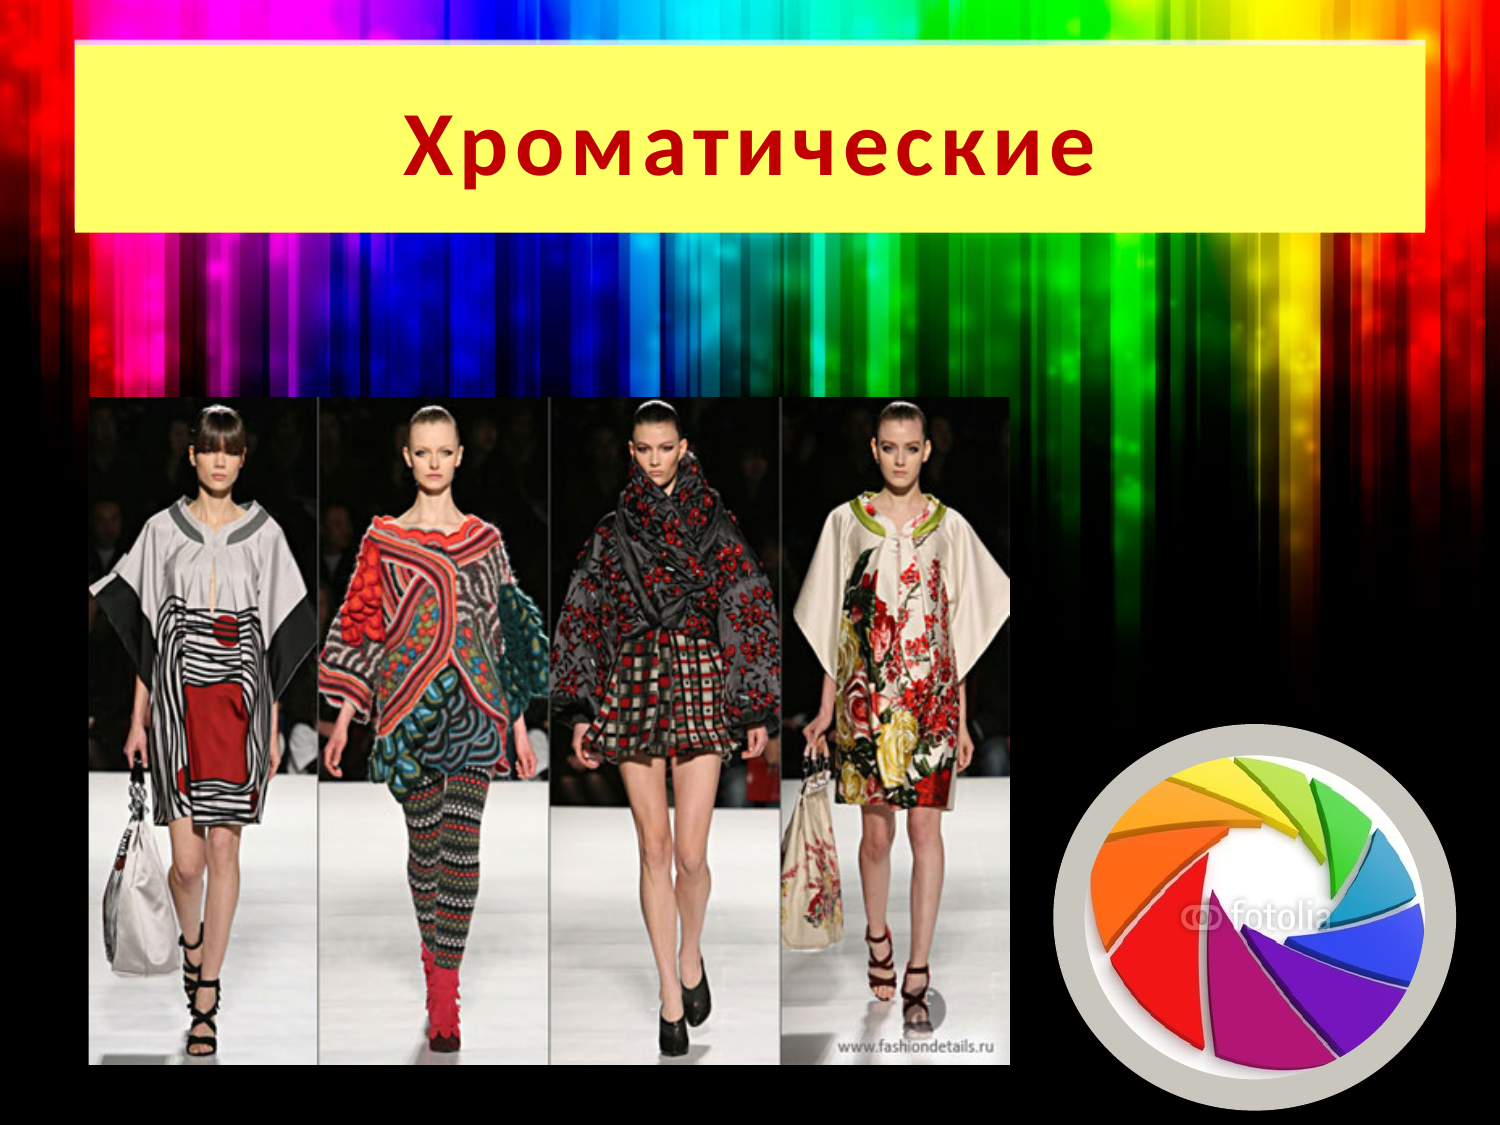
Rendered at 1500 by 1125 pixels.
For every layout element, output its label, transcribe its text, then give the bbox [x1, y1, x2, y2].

picture [0, 0, 1500, 1125]
title Хроматические [75, 45, 1425, 233]
